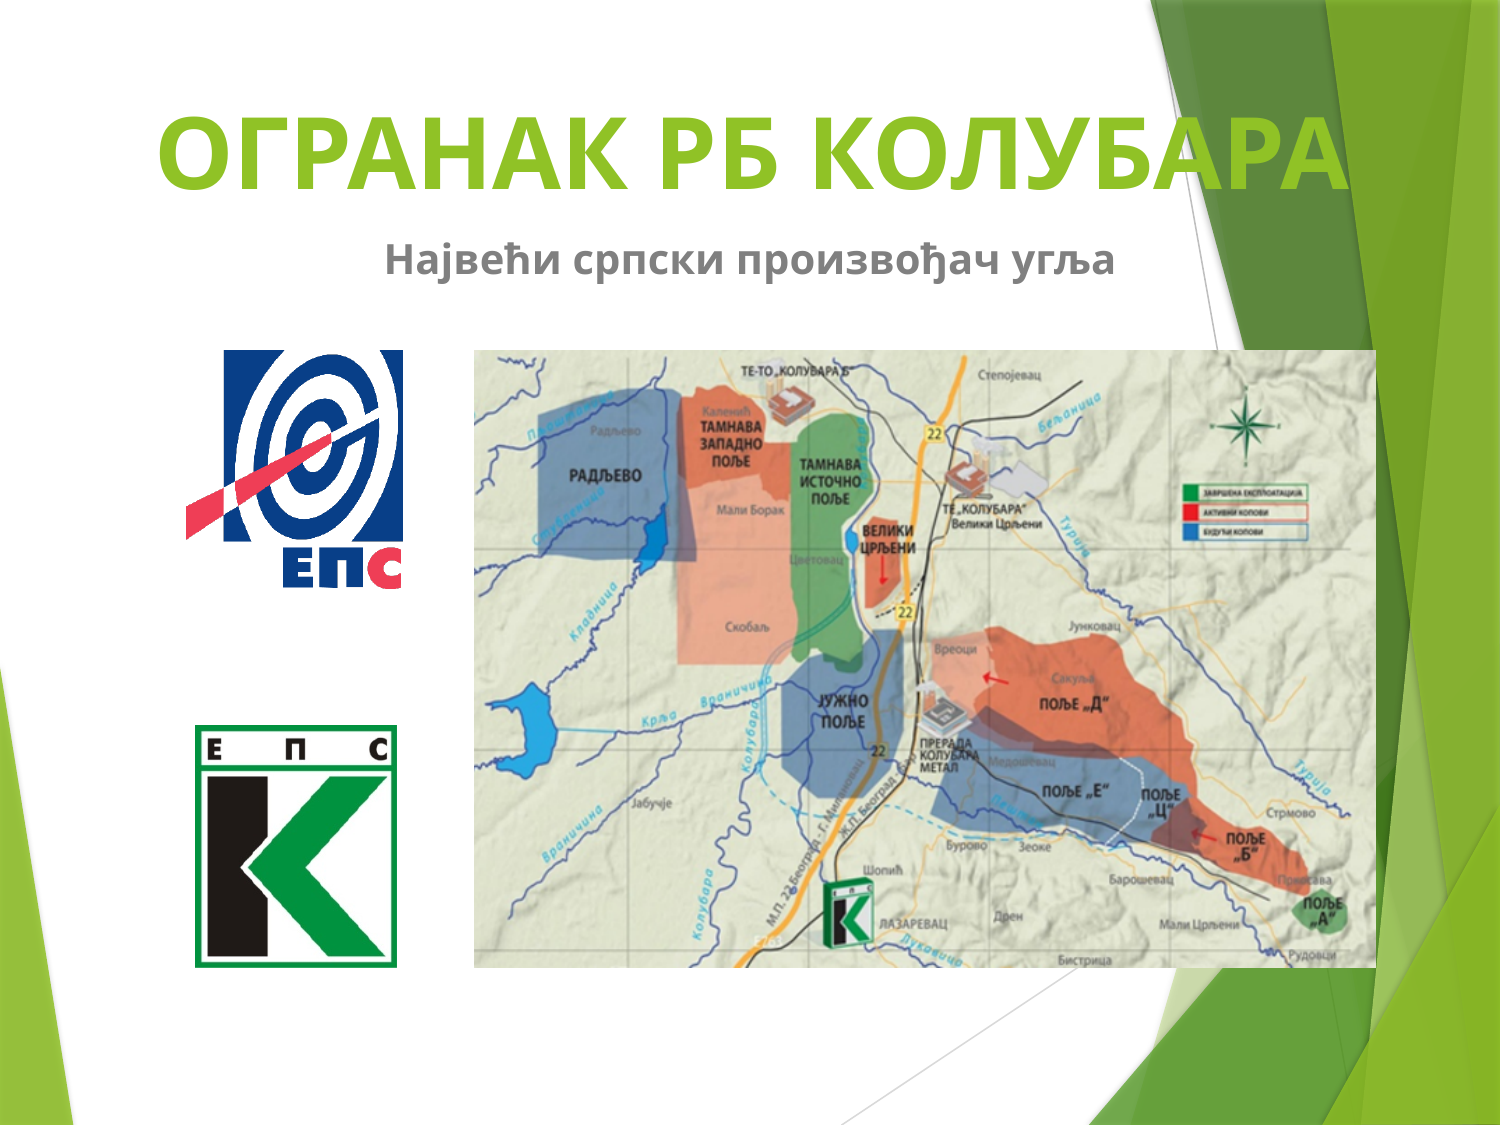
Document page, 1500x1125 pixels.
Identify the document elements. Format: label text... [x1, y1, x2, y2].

title ОГРАНАК РБ КОЛУБАРА [26, 112, 1477, 338]
picture [474, 350, 1377, 969]
picture [186, 350, 403, 589]
picture [194, 724, 397, 969]
list Највећи српски произвођач угља [56, 224, 1444, 477]
